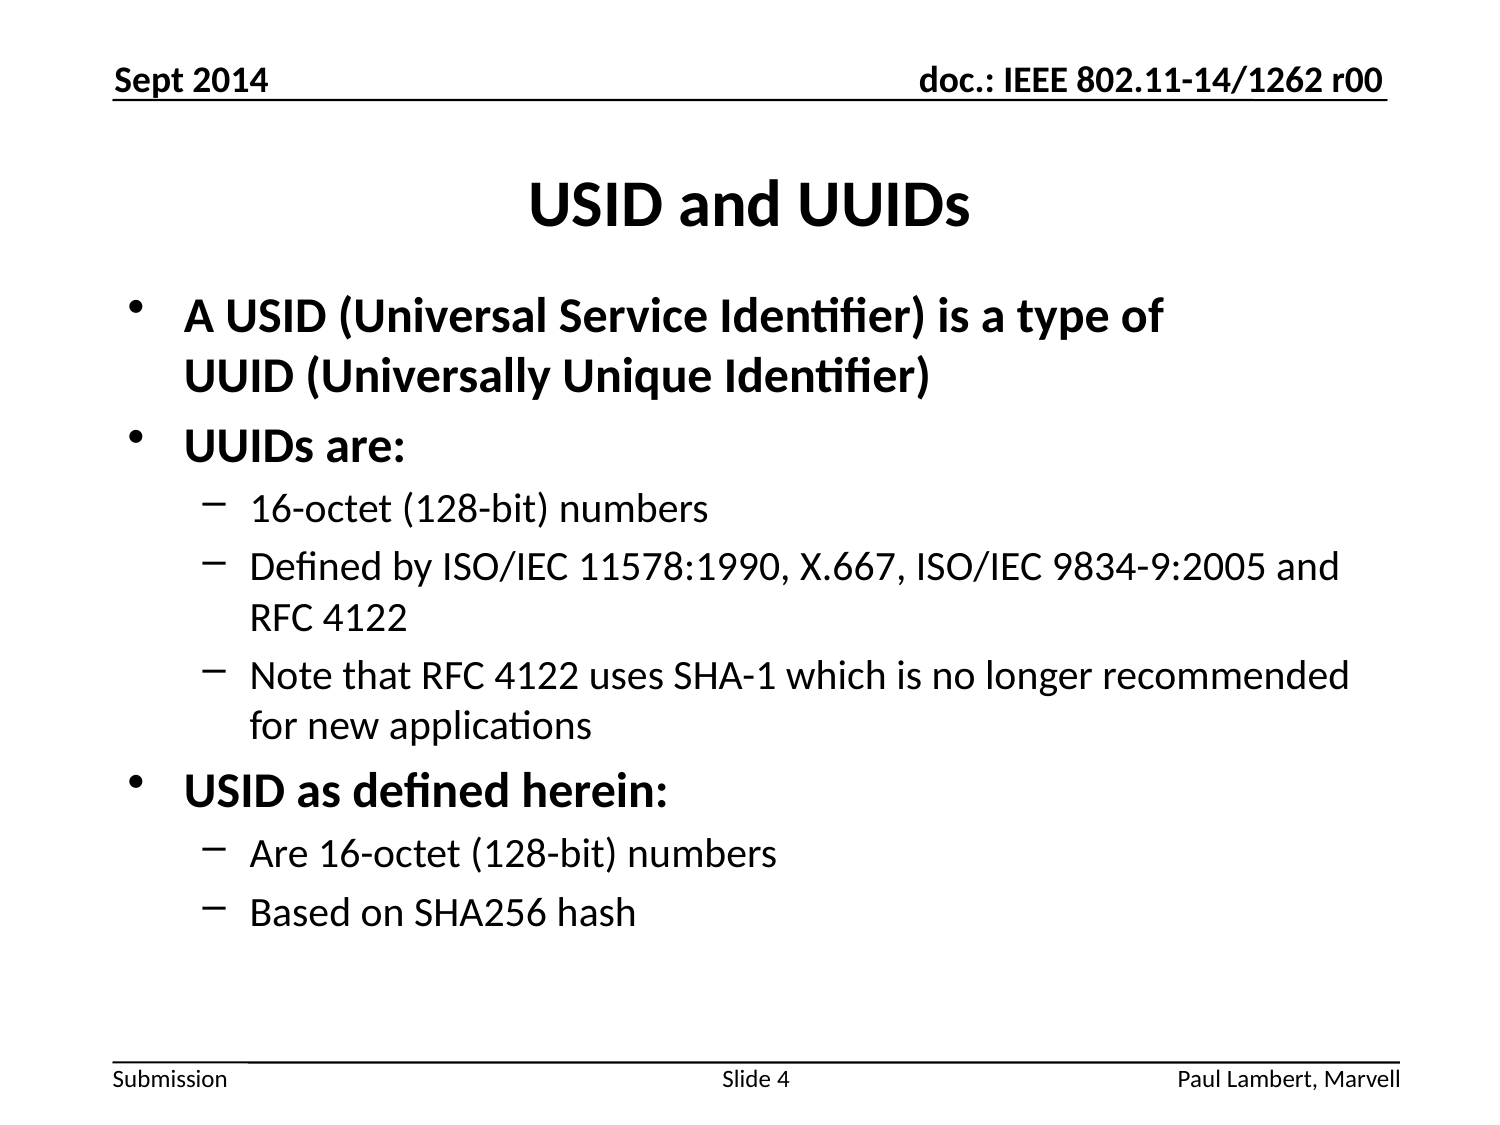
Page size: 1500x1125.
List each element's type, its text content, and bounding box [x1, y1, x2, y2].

list A USID (Universal Service Identifier) is a type of UUID (Universally Unique Identifier) UUIDs are: 16-octet (128-bit) numbers Defined by ISO/IEC 11578:1990, X.667, ISO/IEC 9834-9:2005 and RFC 4122 Note that RFC 4122 uses SHA-1 which is no longer recommended for new applications USID as defined herein: Are 16-octet (128-bit) numbers Based on SHA256 hash [112, 274, 1388, 1001]
title USID and UUIDs [112, 112, 1388, 274]
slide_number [114, 54, 271, 101]
slide_number Slide 4 [713, 1061, 799, 1093]
footer Paul Lambert, Marvell [1171, 1061, 1402, 1093]
